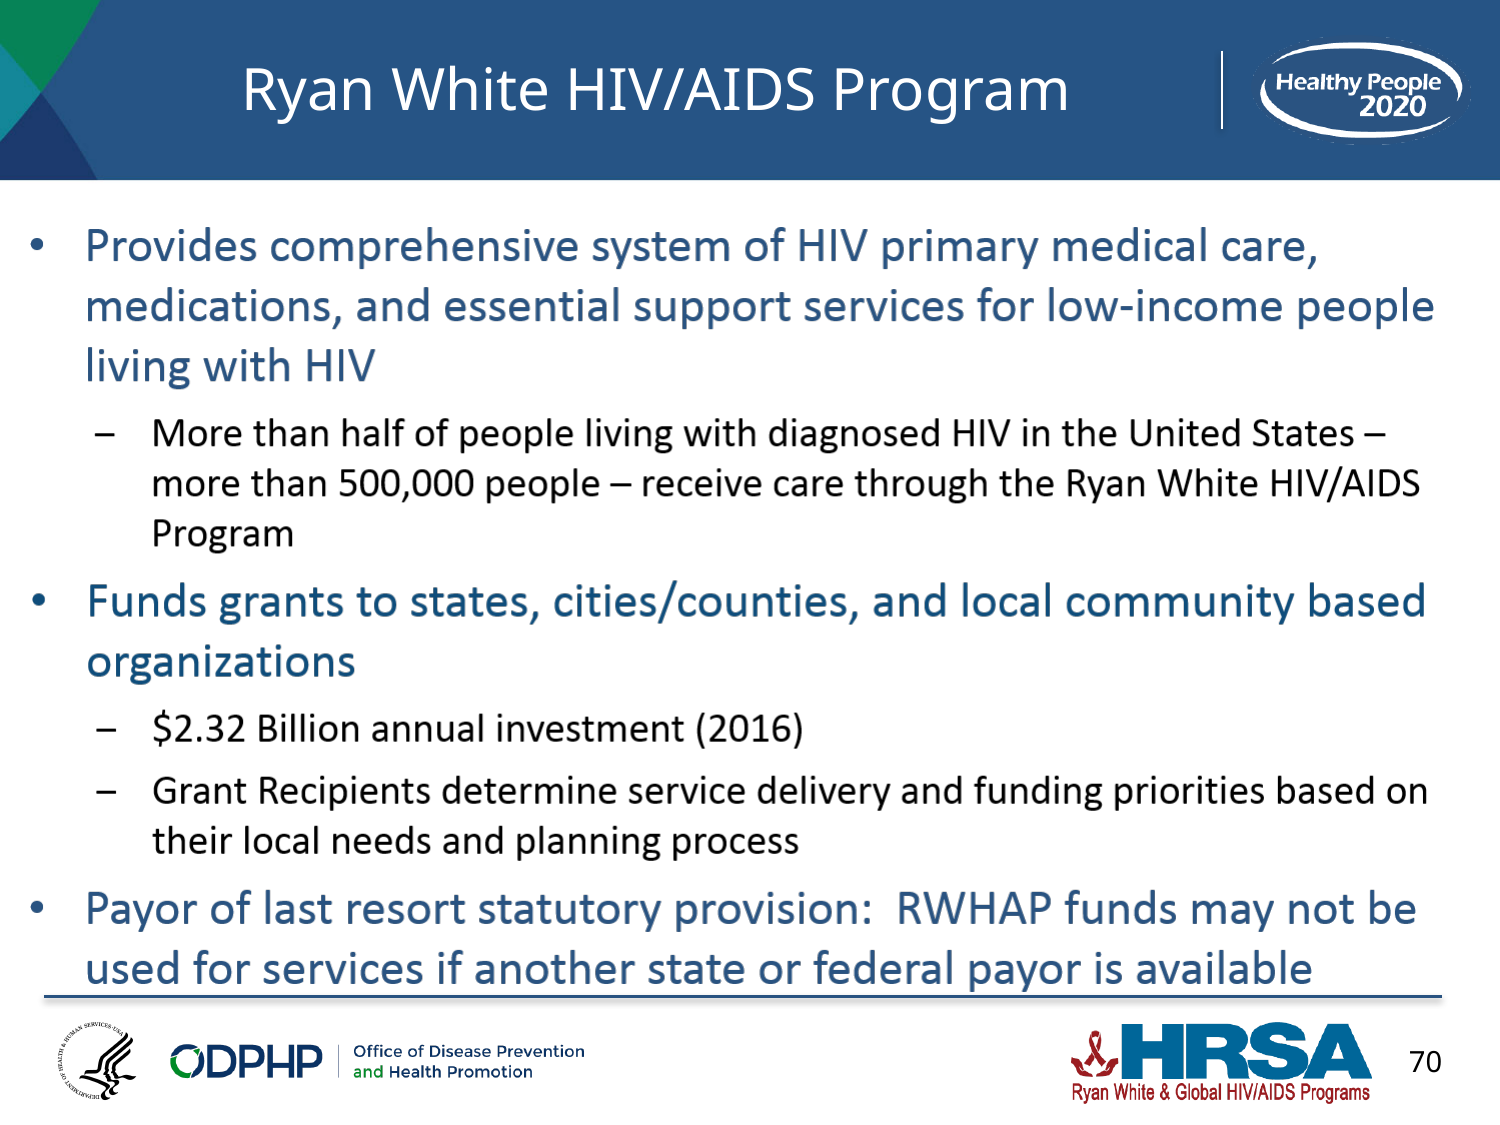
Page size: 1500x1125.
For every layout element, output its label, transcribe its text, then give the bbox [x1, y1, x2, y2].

picture [0, 0, 1500, 1125]
slide_number 70 [1330, 1035, 1443, 1100]
title Ryan White HIV/AIDS Program [110, 21, 1164, 153]
